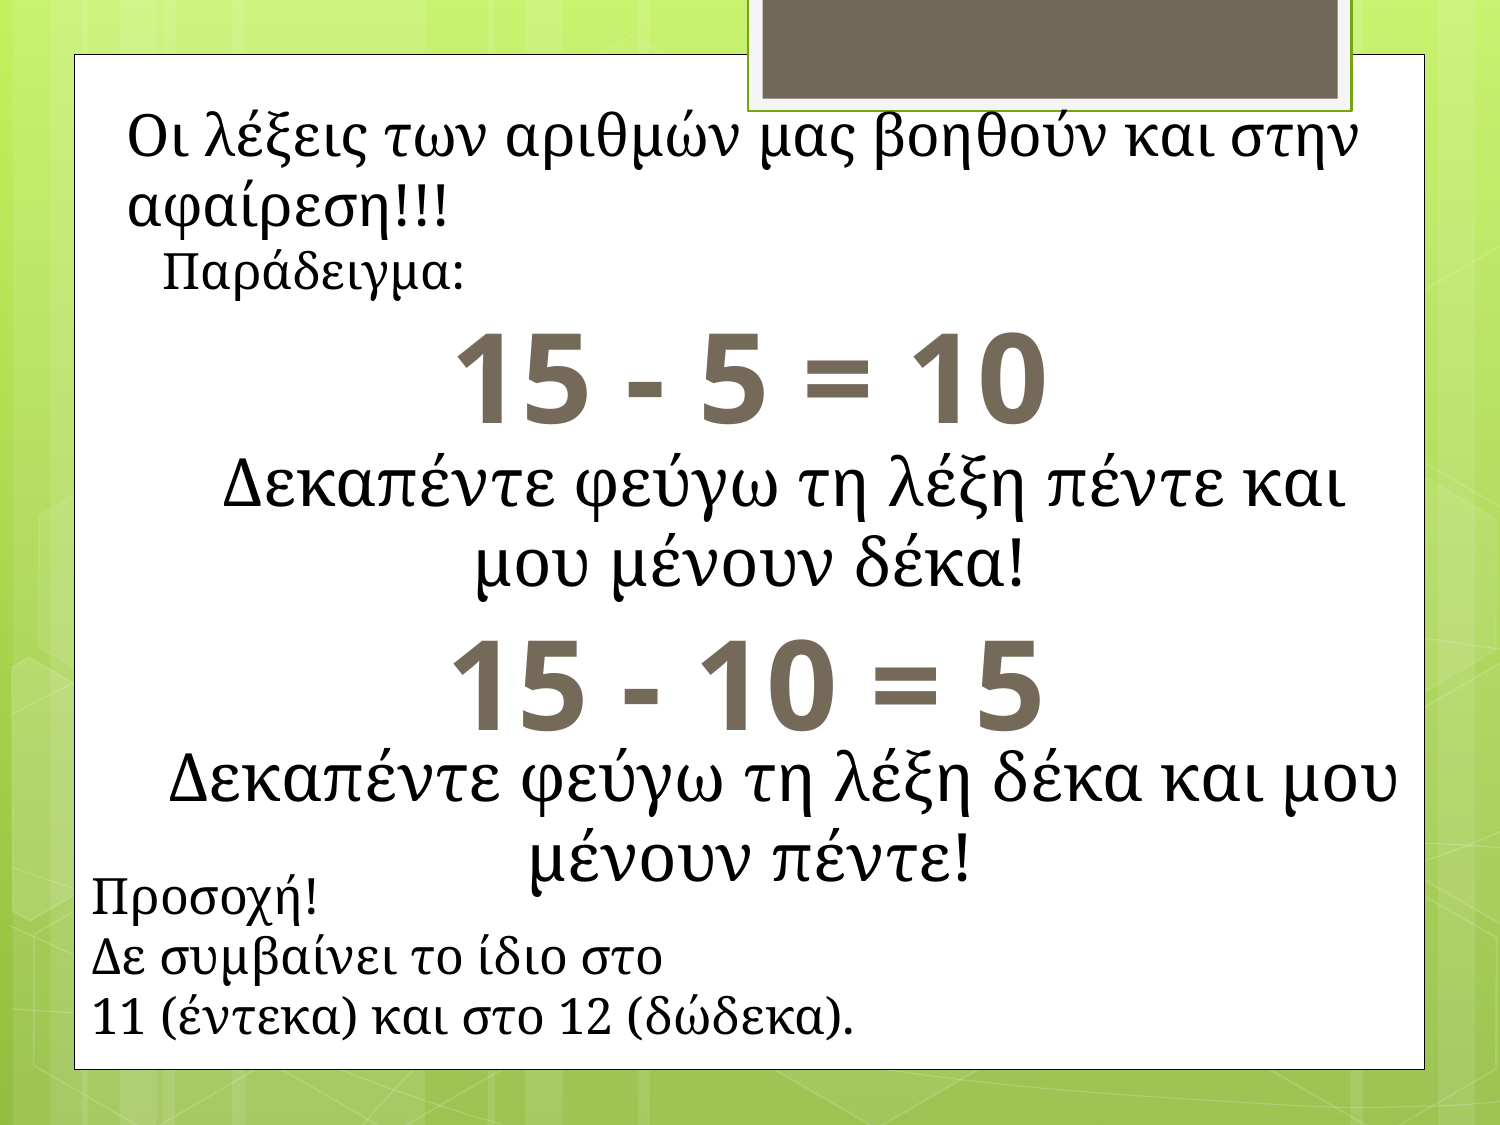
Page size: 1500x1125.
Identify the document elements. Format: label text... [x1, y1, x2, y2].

text_box Παράδειγμα: [147, 231, 727, 307]
text_box Οι λέξεις των αριθμών μας βοηθούν και στην αφαίρεση!!! [112, 90, 1388, 246]
text_box 15 - 10 = 5 [431, 597, 1061, 727]
text_box 15 - 5 = 10 [434, 290, 1065, 432]
text_box Δεκαπέντε φεύγω τη λέξη πέντε και μου μένουν δέκα! [76, 432, 1424, 608]
text_box Προσοχή! Δε συμβαίνει το ίδιο στο 11 (έντεκα) και στο 12 (δώδεκα). [76, 903, 1294, 1052]
text_box Δεκαπέντε φεύγω τη λέξη δέκα και μου μένουν πέντε! [76, 727, 1424, 903]
